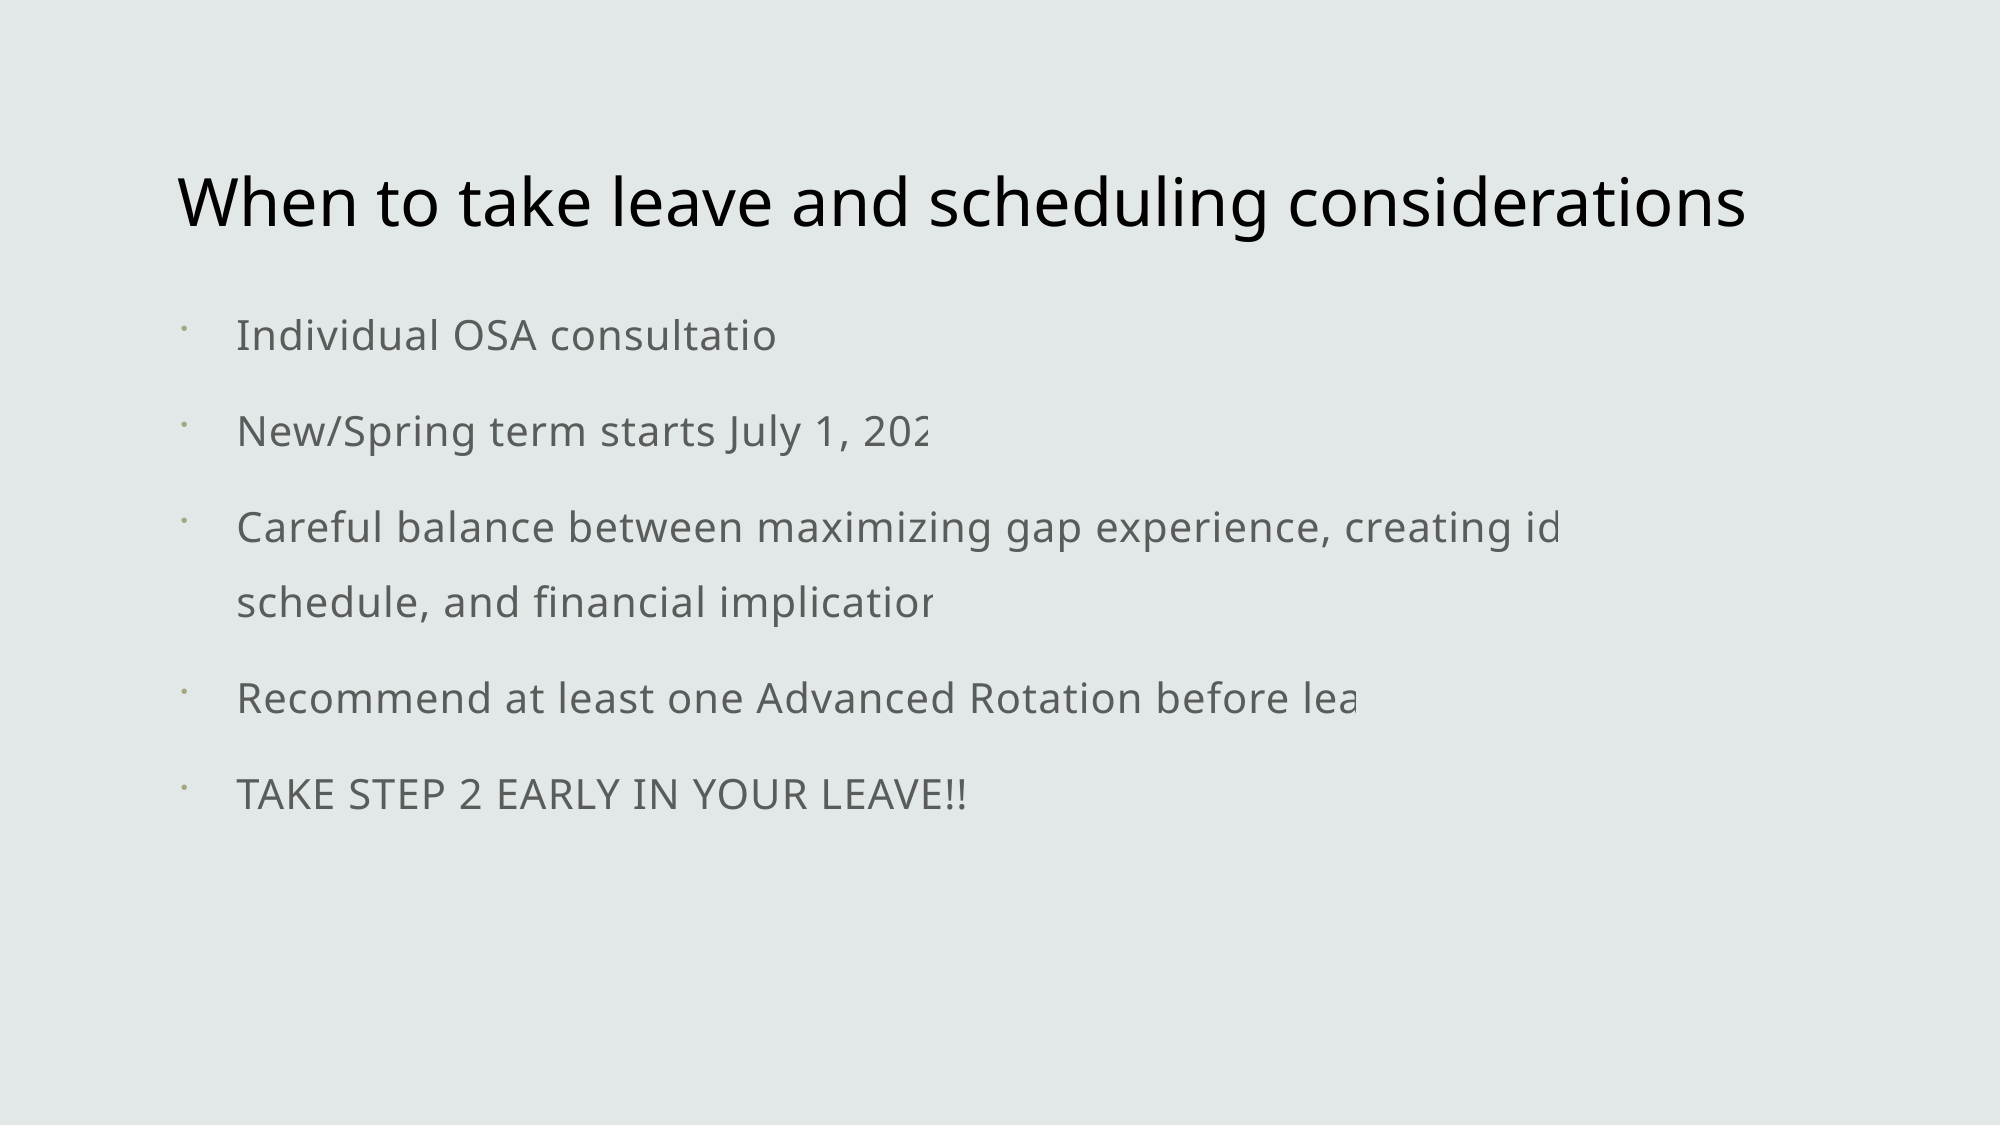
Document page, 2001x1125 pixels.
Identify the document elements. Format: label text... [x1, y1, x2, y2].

list Individual OSA consultation New/Spring term starts July 1, 2023 Careful balance between maximizing gap experience, creating ideal schedule, and financial implications Recommend at least one Advanced Rotation before leave TAKE STEP 2 EARLY IN YOUR LEAVE!!!! [162, 276, 1838, 940]
title When to take leave and scheduling considerations [162, 64, 1838, 248]
